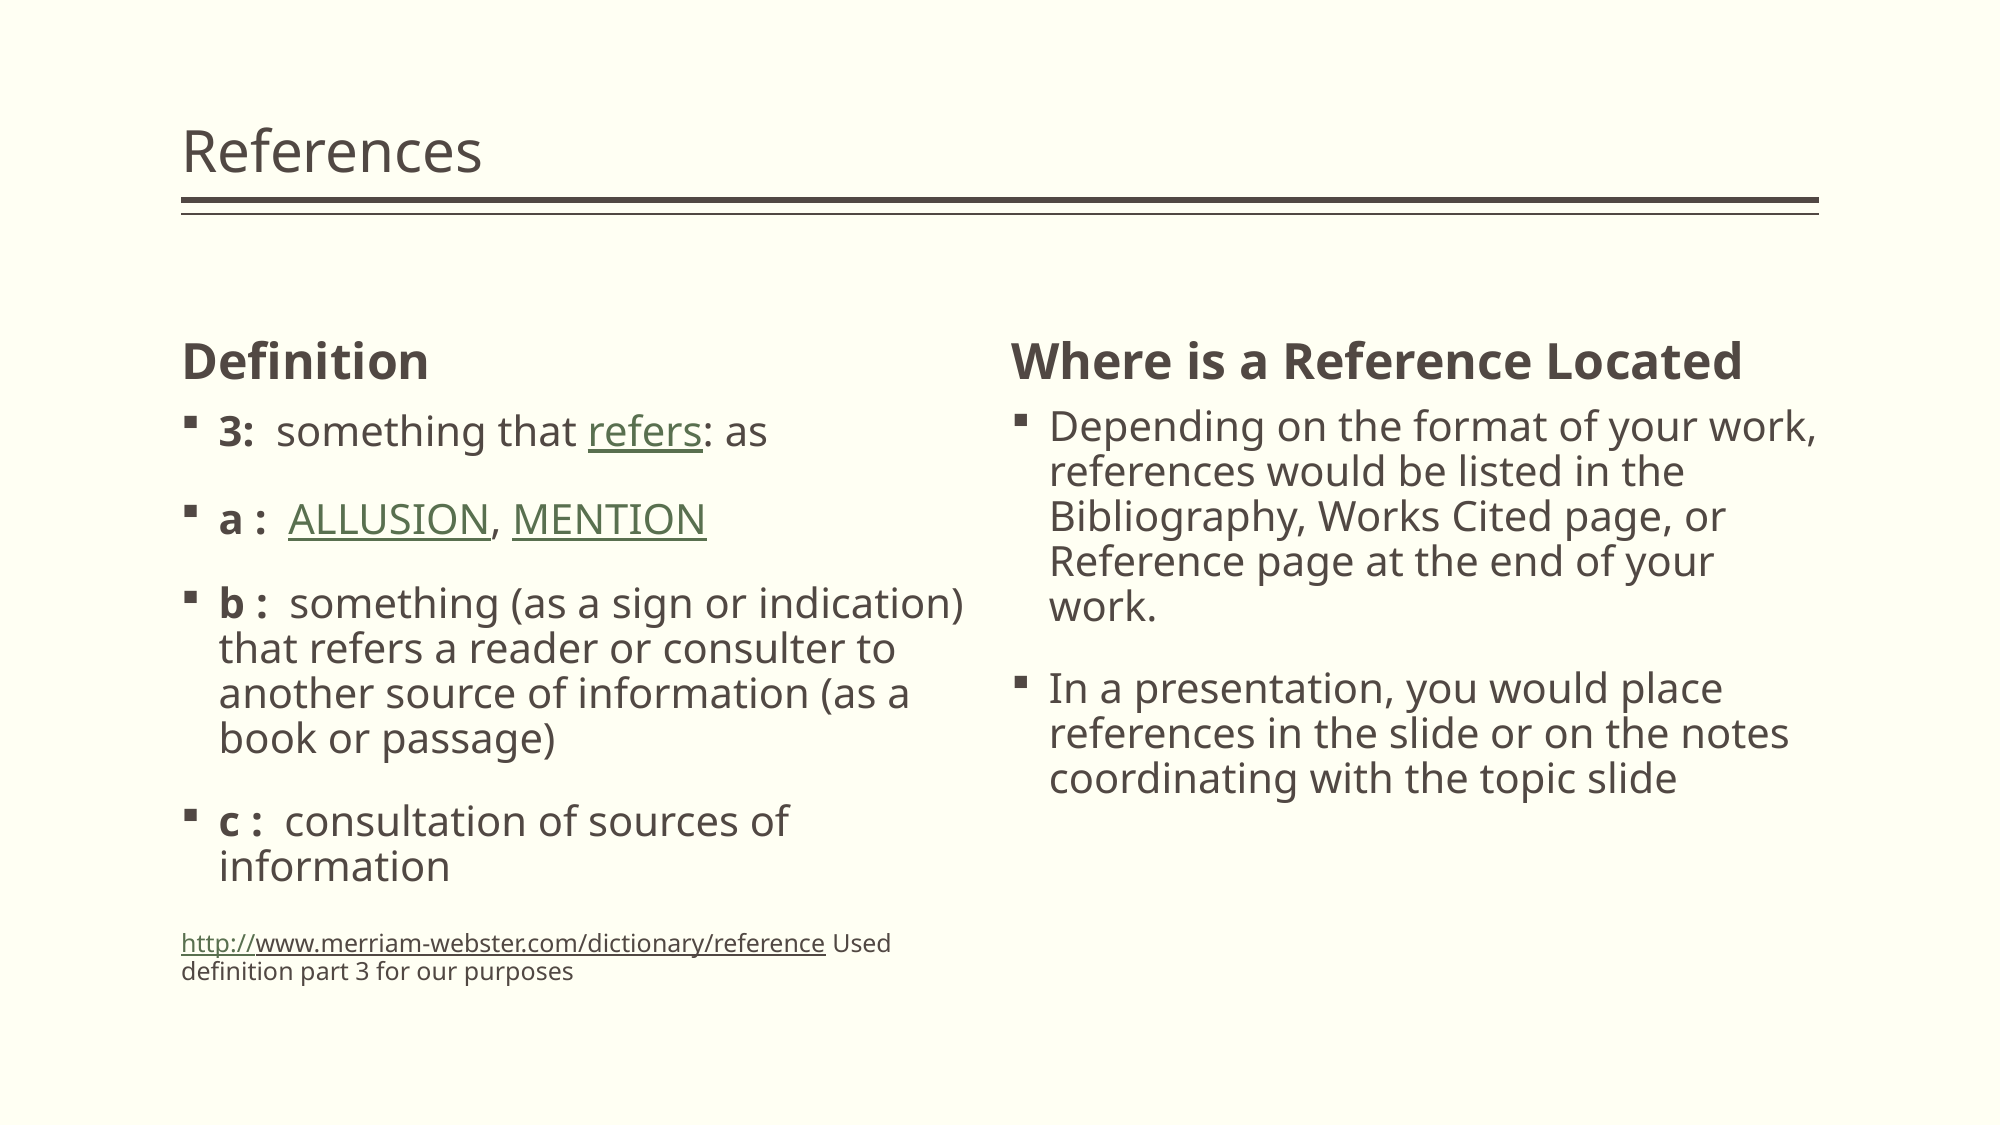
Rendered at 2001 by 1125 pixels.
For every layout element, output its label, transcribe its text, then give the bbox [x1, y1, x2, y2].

title References [181, 12, 1819, 193]
list Definition [181, 262, 989, 397]
list Where is a Reference Located [1011, 262, 1819, 397]
list Depending on the format of your work, references would be listed in the Bibliography, Works Cited page, or Reference page at the end of your work. In a presentation, you would place references in the slide or on the notes coordinating with the topic slide [1011, 397, 1819, 1013]
list 3: something that refers: as a : allusion, mention b : something (as a sign or indication) that refers a reader or consulter to another source of information (as a book or passage) c : consultation of sources of information http://www.merriam-webster.com/dictionary/reference Used definition part 3 for our purposes [181, 397, 989, 1013]
